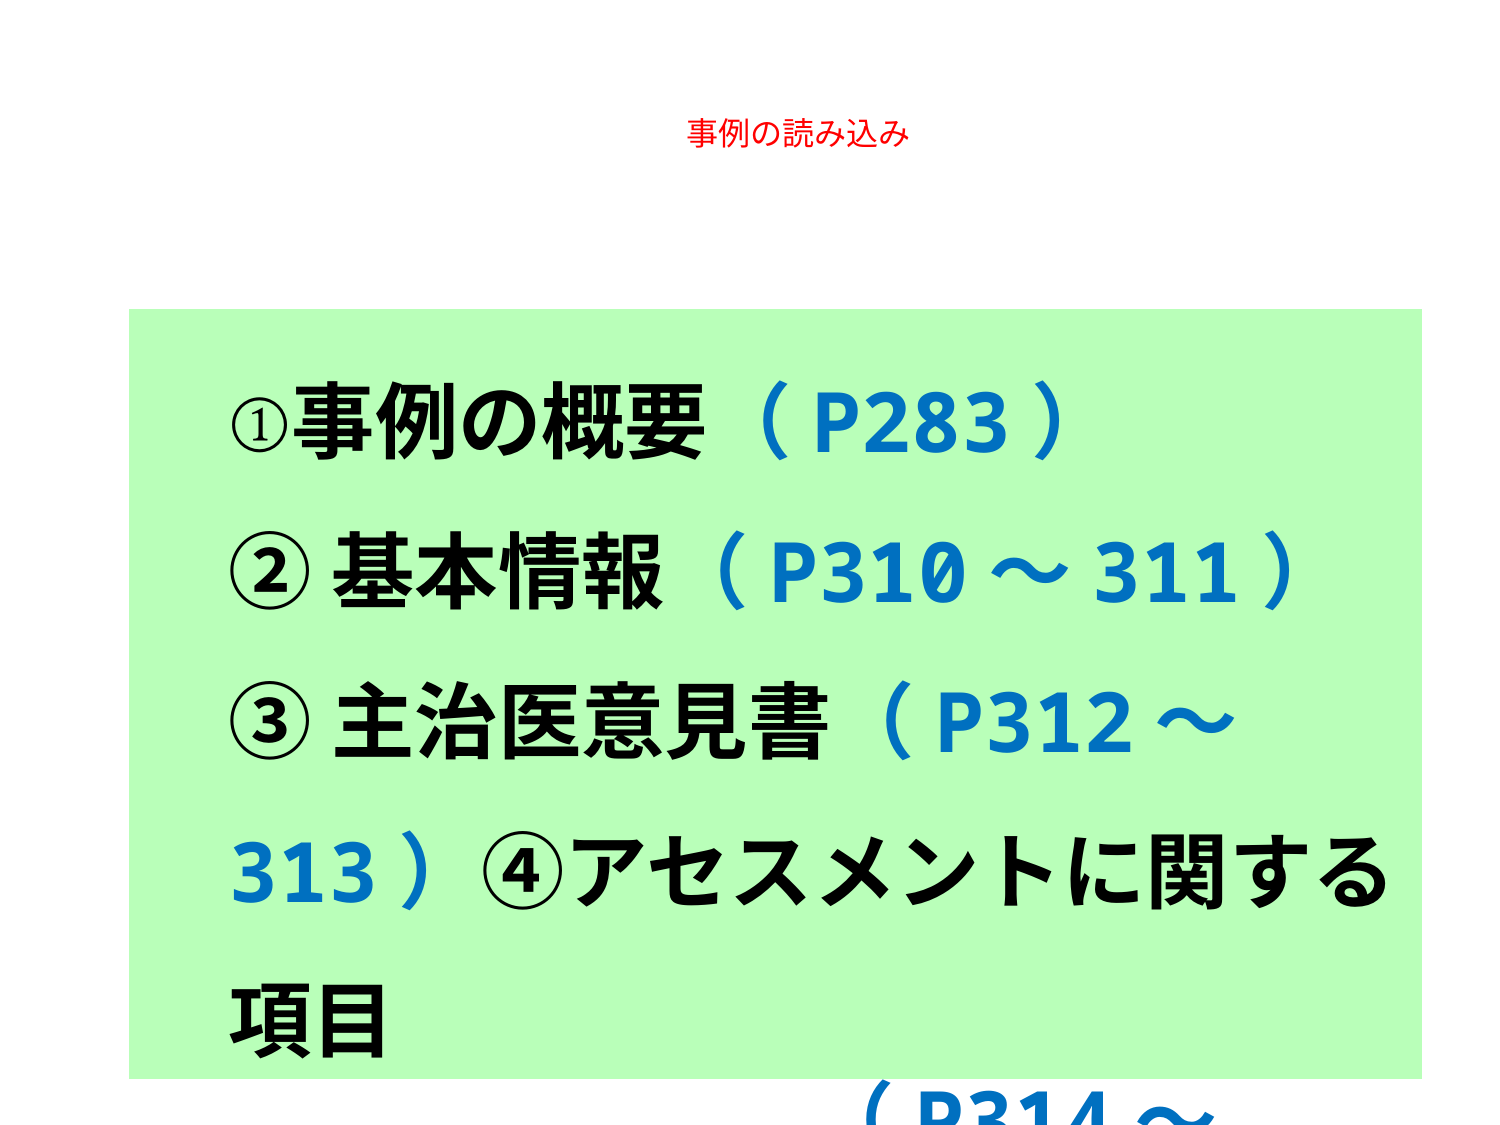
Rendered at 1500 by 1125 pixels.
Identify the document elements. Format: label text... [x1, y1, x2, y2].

title 事例の読み込み [151, 57, 1446, 161]
text_box 事例の概要（P283） ②基本情報（P310～311） ➂主治医意見書（P312～313）④アセスメントに関する項目 （P314～317） [128, 308, 1423, 1080]
slide_number 12 [1059, 1080, 1397, 1103]
